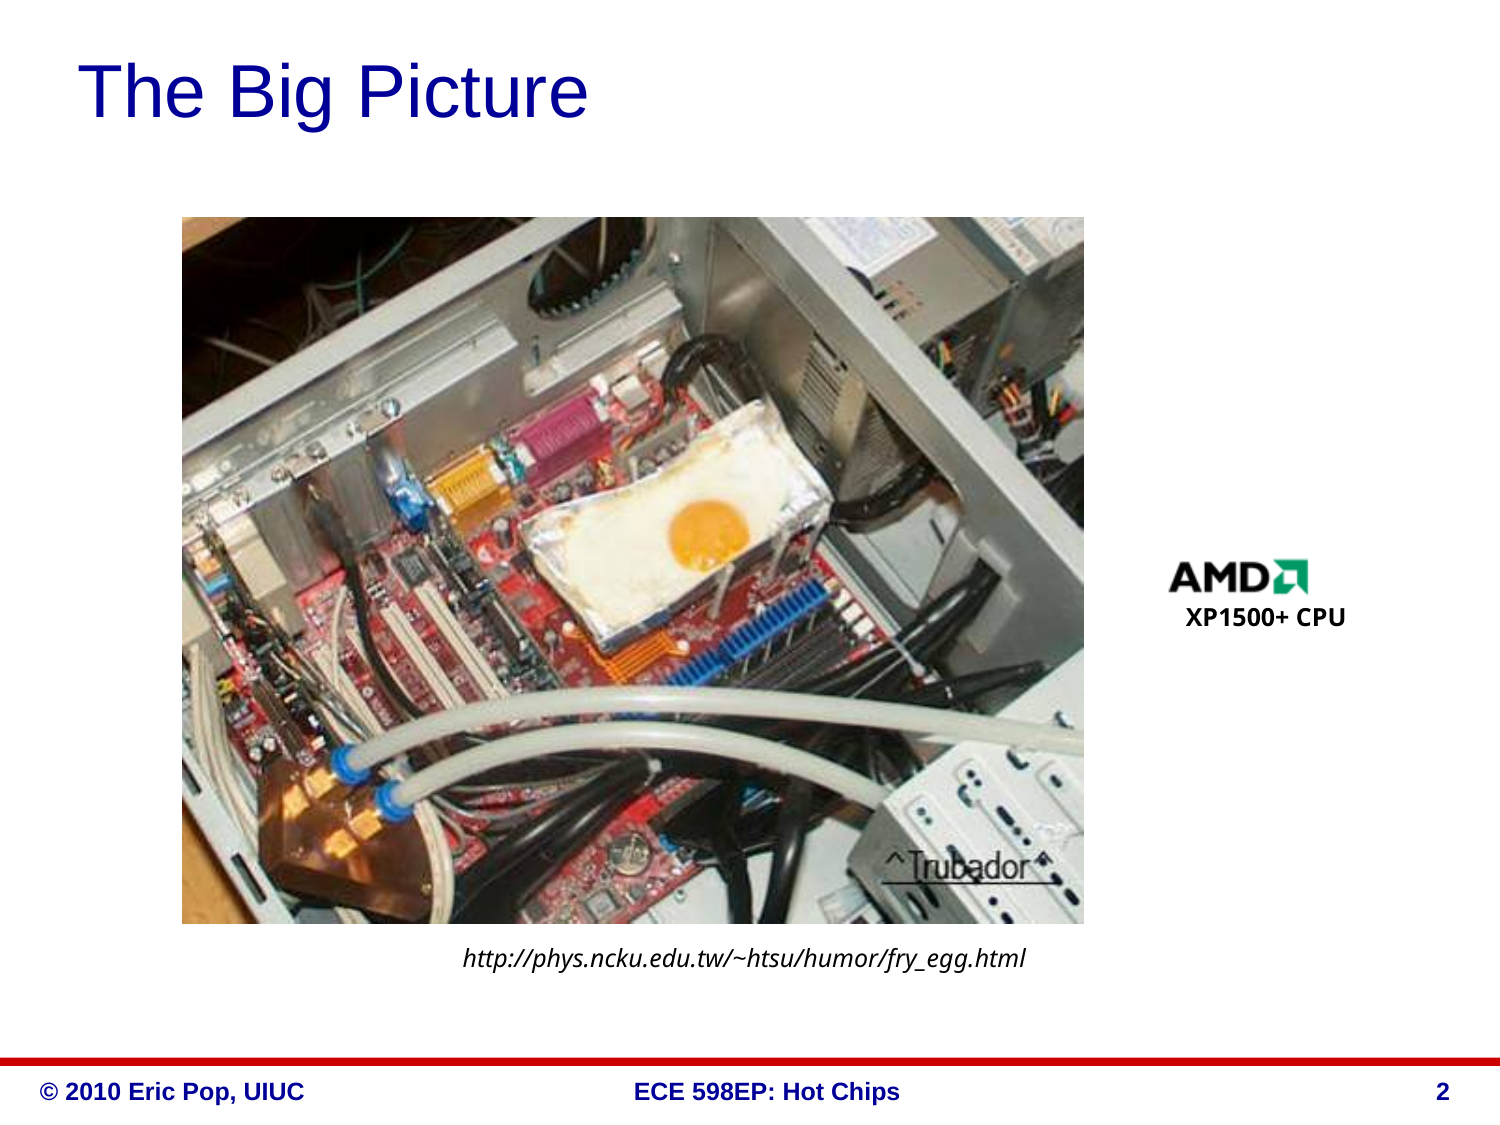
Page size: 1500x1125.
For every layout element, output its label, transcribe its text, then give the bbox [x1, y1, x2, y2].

title The Big Picture [62, 34, 1418, 126]
text_box XP1500+ CPU [1170, 593, 1362, 639]
picture [1162, 538, 1338, 599]
text_box http://phys.ncku.edu.tw/~htsu/humor/fry_egg.html [454, 935, 1035, 980]
slide_number 2 [1362, 1075, 1451, 1106]
picture [181, 217, 1084, 925]
